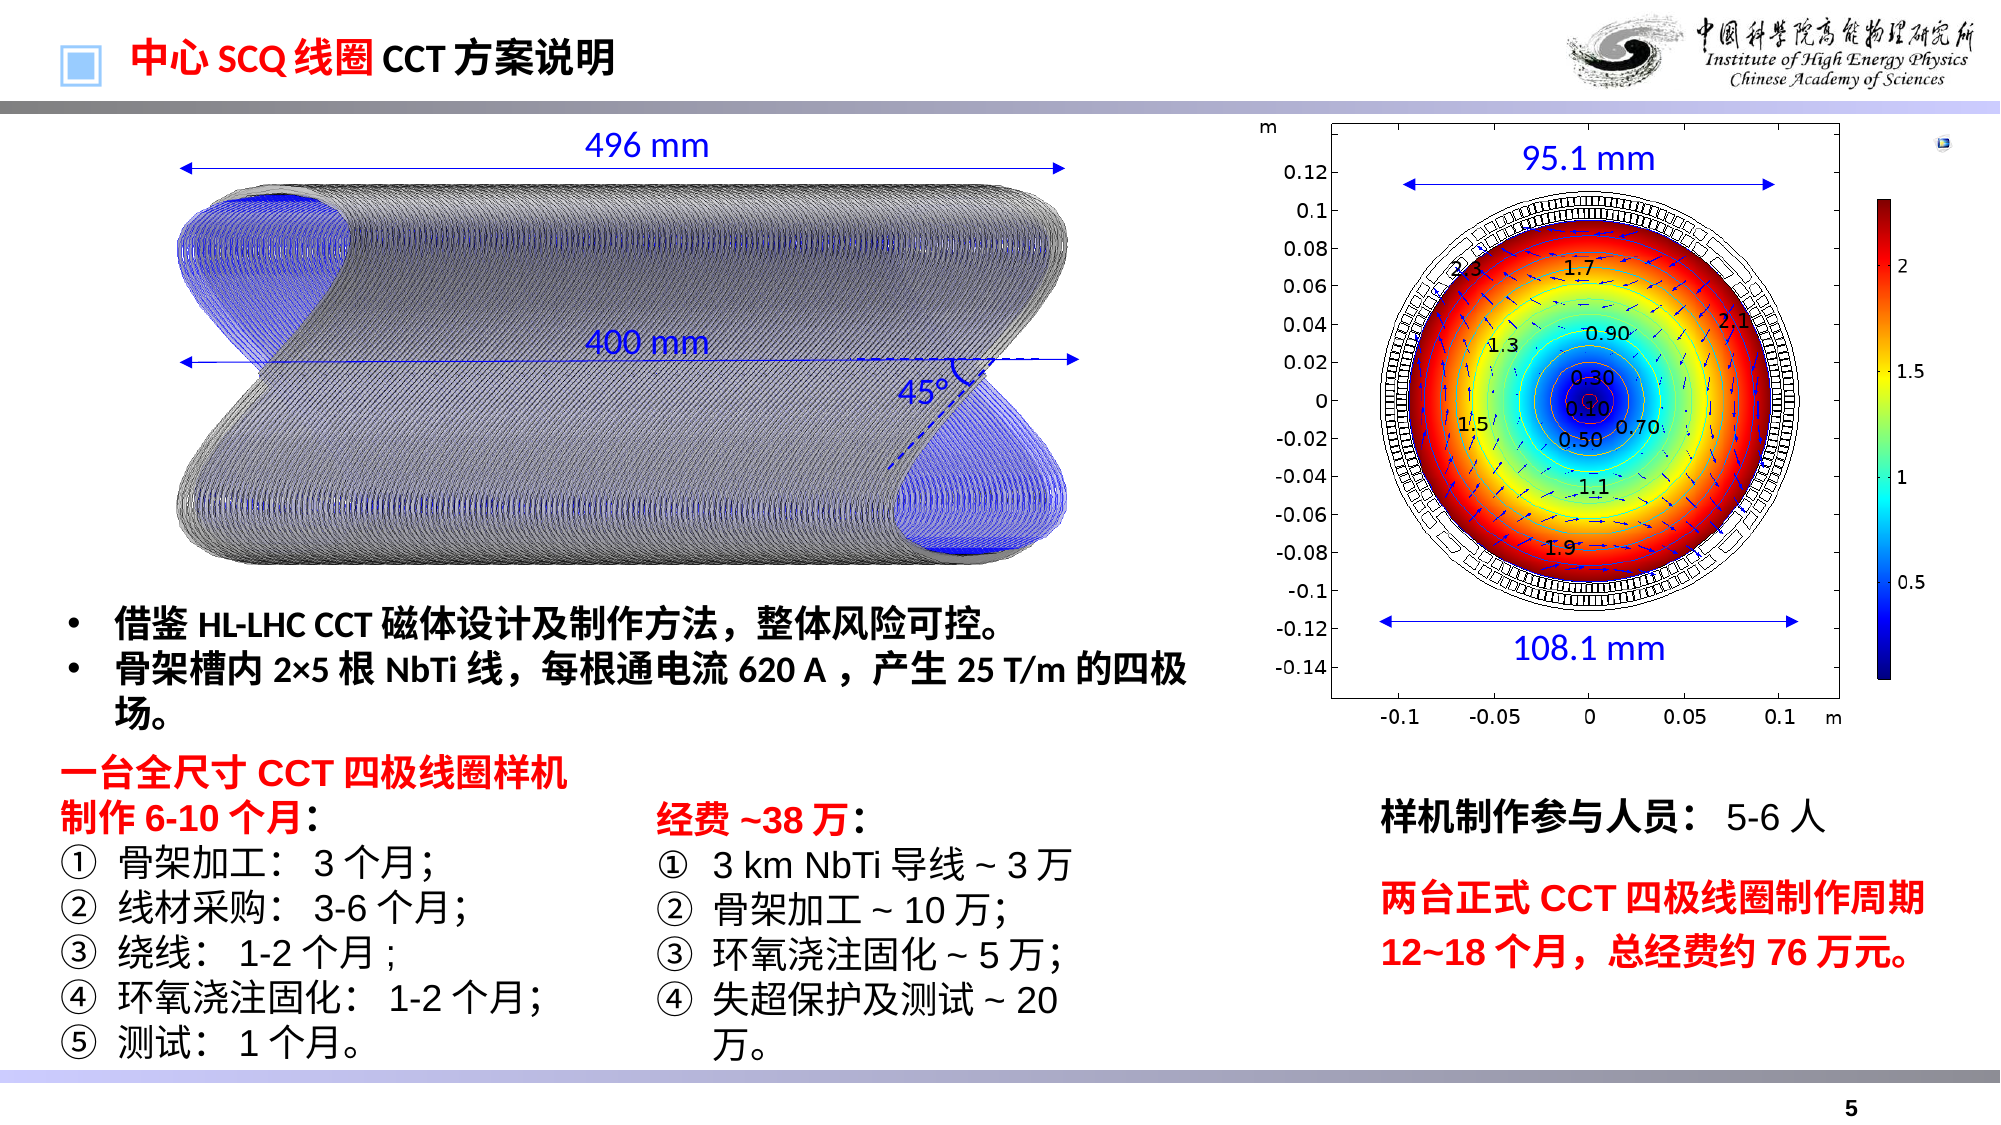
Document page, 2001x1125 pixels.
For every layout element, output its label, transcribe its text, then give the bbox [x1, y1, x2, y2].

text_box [179, 359, 1080, 363]
text_box 样机制作参与人员：5-6人 [1365, 785, 1847, 846]
picture [157, 168, 1080, 584]
text_box 两台正式CCT四极线圈制作周期12~18个月，总经费约76万元。 [1366, 858, 1956, 981]
list 中心SCQ线圈CCT方案说明 [114, 29, 727, 90]
picture [1257, 118, 1956, 728]
text_box 一台全尺寸CCT四极线圈样机 制作6-10个月： 骨架加工：3个月； 线材采购：3-6个月； 绕线：1-2个月; 环氧浇注固化：1-2个月； 测试：1个月。 [45, 741, 723, 1072]
picture [1566, 11, 1981, 90]
text_box 经费~38万： 3 km NbTi导线~ 3万 骨架加工~ 10万； 环氧浇注固化~ 5万； 失超保护及测试~ 20万。 [641, 788, 1154, 1074]
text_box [888, 363, 995, 469]
text_box 借鉴HL-LHC CCT磁体设计及制作方法，整体风险可控。 骨架槽内2×5根NbTi线，每根通电流620 A，产生25 T/m的四极场。 [52, 592, 1234, 743]
text_box 496 mm [569, 112, 726, 168]
